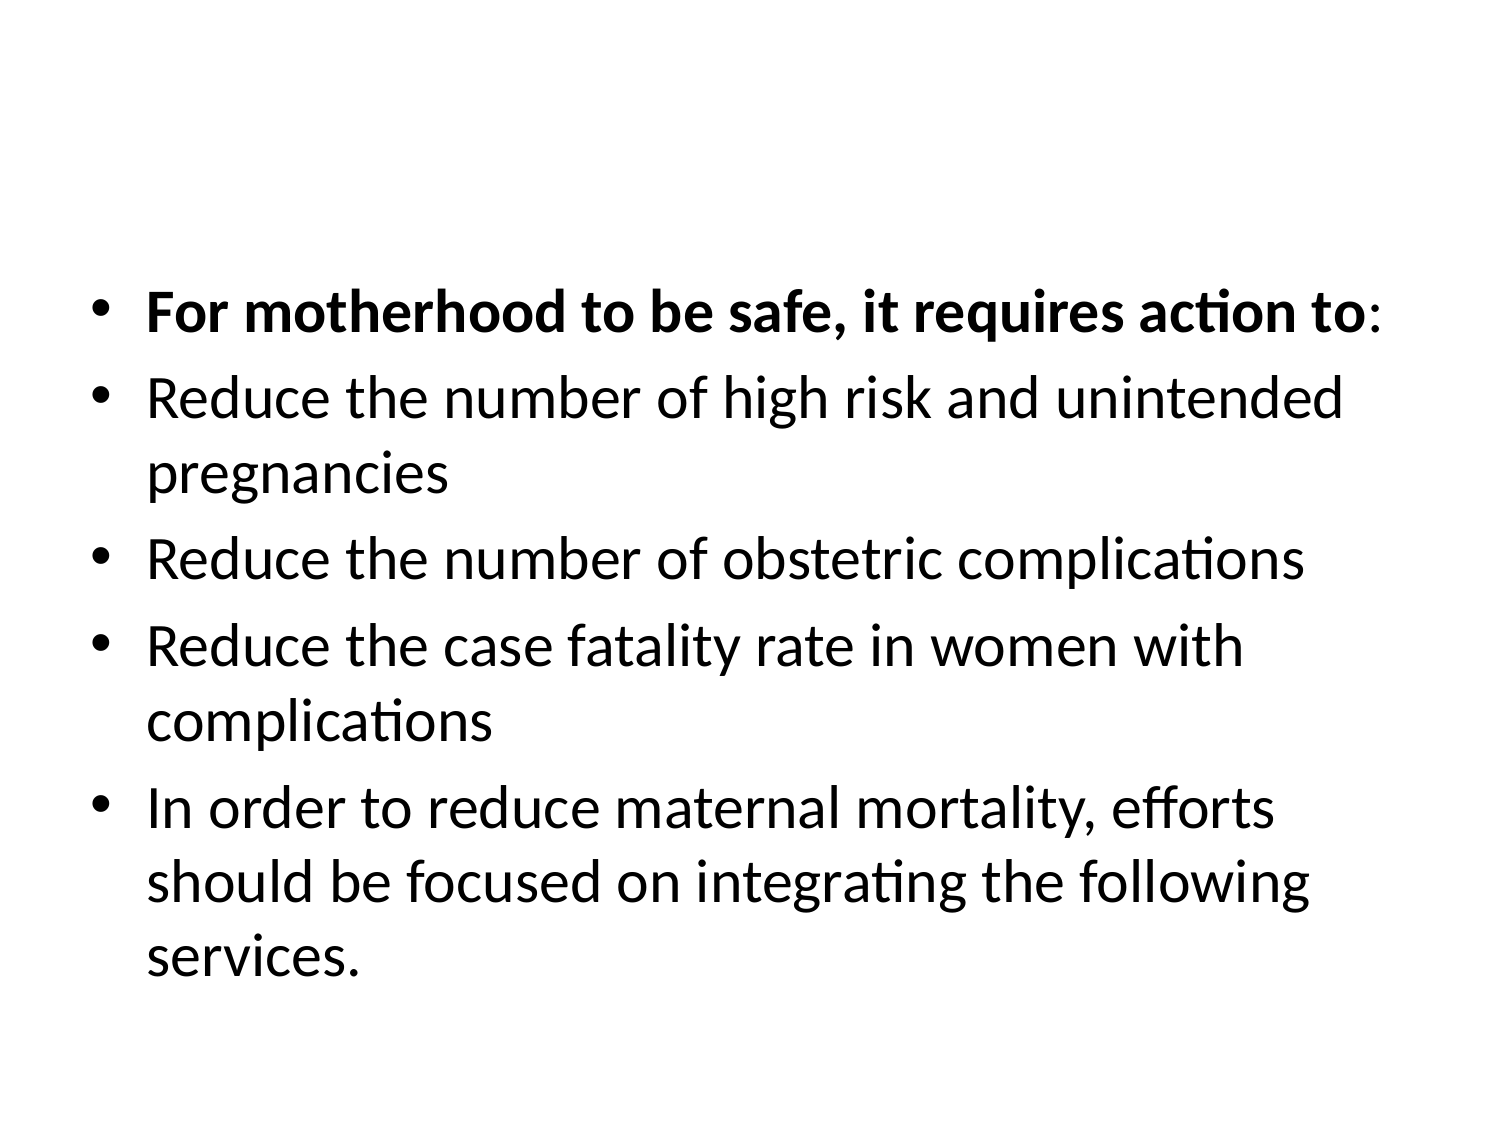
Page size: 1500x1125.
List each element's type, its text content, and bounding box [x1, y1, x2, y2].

list For motherhood to be safe, it requires action to: Reduce the number of high risk and unintended pregnancies Reduce the number of obstetric complications Reduce the case fatality rate in women with complications In order to reduce maternal mortality, efforts should be focused on integrating the following services. [75, 262, 1425, 1005]
